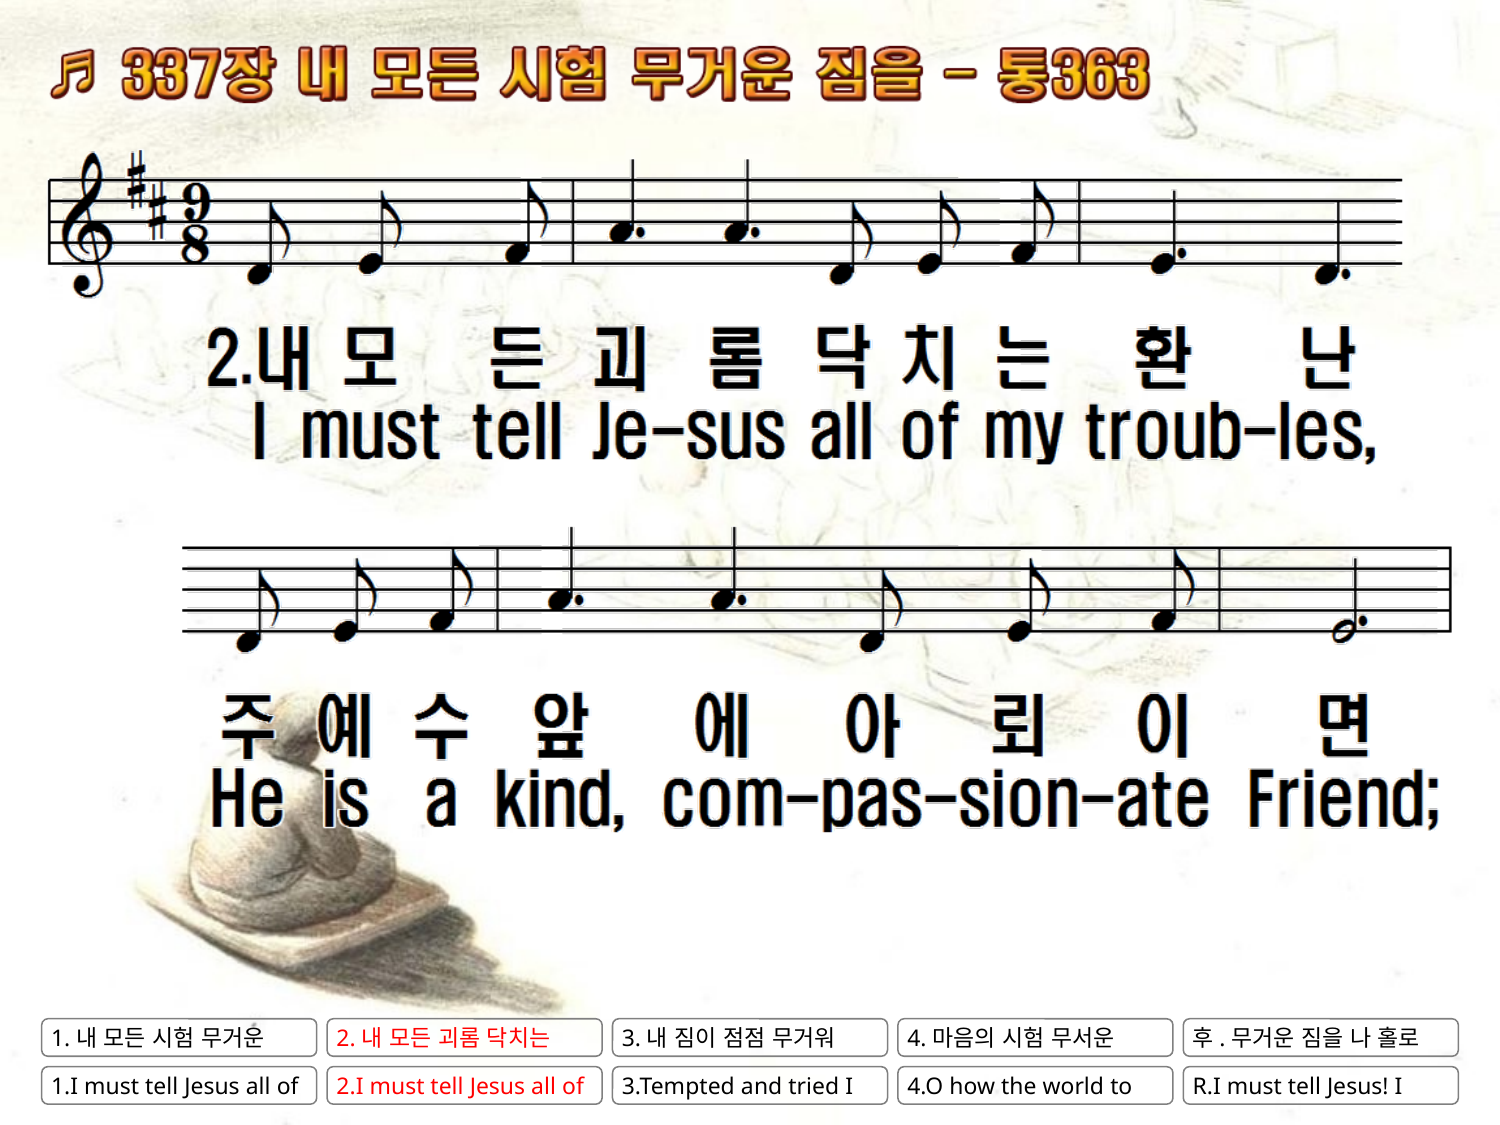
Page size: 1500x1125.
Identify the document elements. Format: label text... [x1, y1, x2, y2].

picture [0, 0, 1500, 1125]
text_box 4.O how the world to [897, 1066, 1173, 1105]
text_box 4.마음의 시험 무서운 [897, 1018, 1173, 1057]
text_box 1.I must tell Jesus all of [41, 1066, 317, 1105]
text_box 2.내 모든 괴롬 닥치는 [327, 1018, 603, 1057]
text_box R.I must tell Jesus! I [1183, 1066, 1459, 1105]
text_box 3.내 짐이 점점 무거워 [612, 1018, 888, 1057]
text_box 2.I must tell Jesus all of [327, 1066, 603, 1105]
text_box 3.Tempted and tried I [612, 1066, 888, 1105]
text_box 1.내 모든 시험 무거운 [41, 1018, 317, 1057]
text_box 후.무거운 짐을 나 홀로 [1183, 1018, 1459, 1057]
